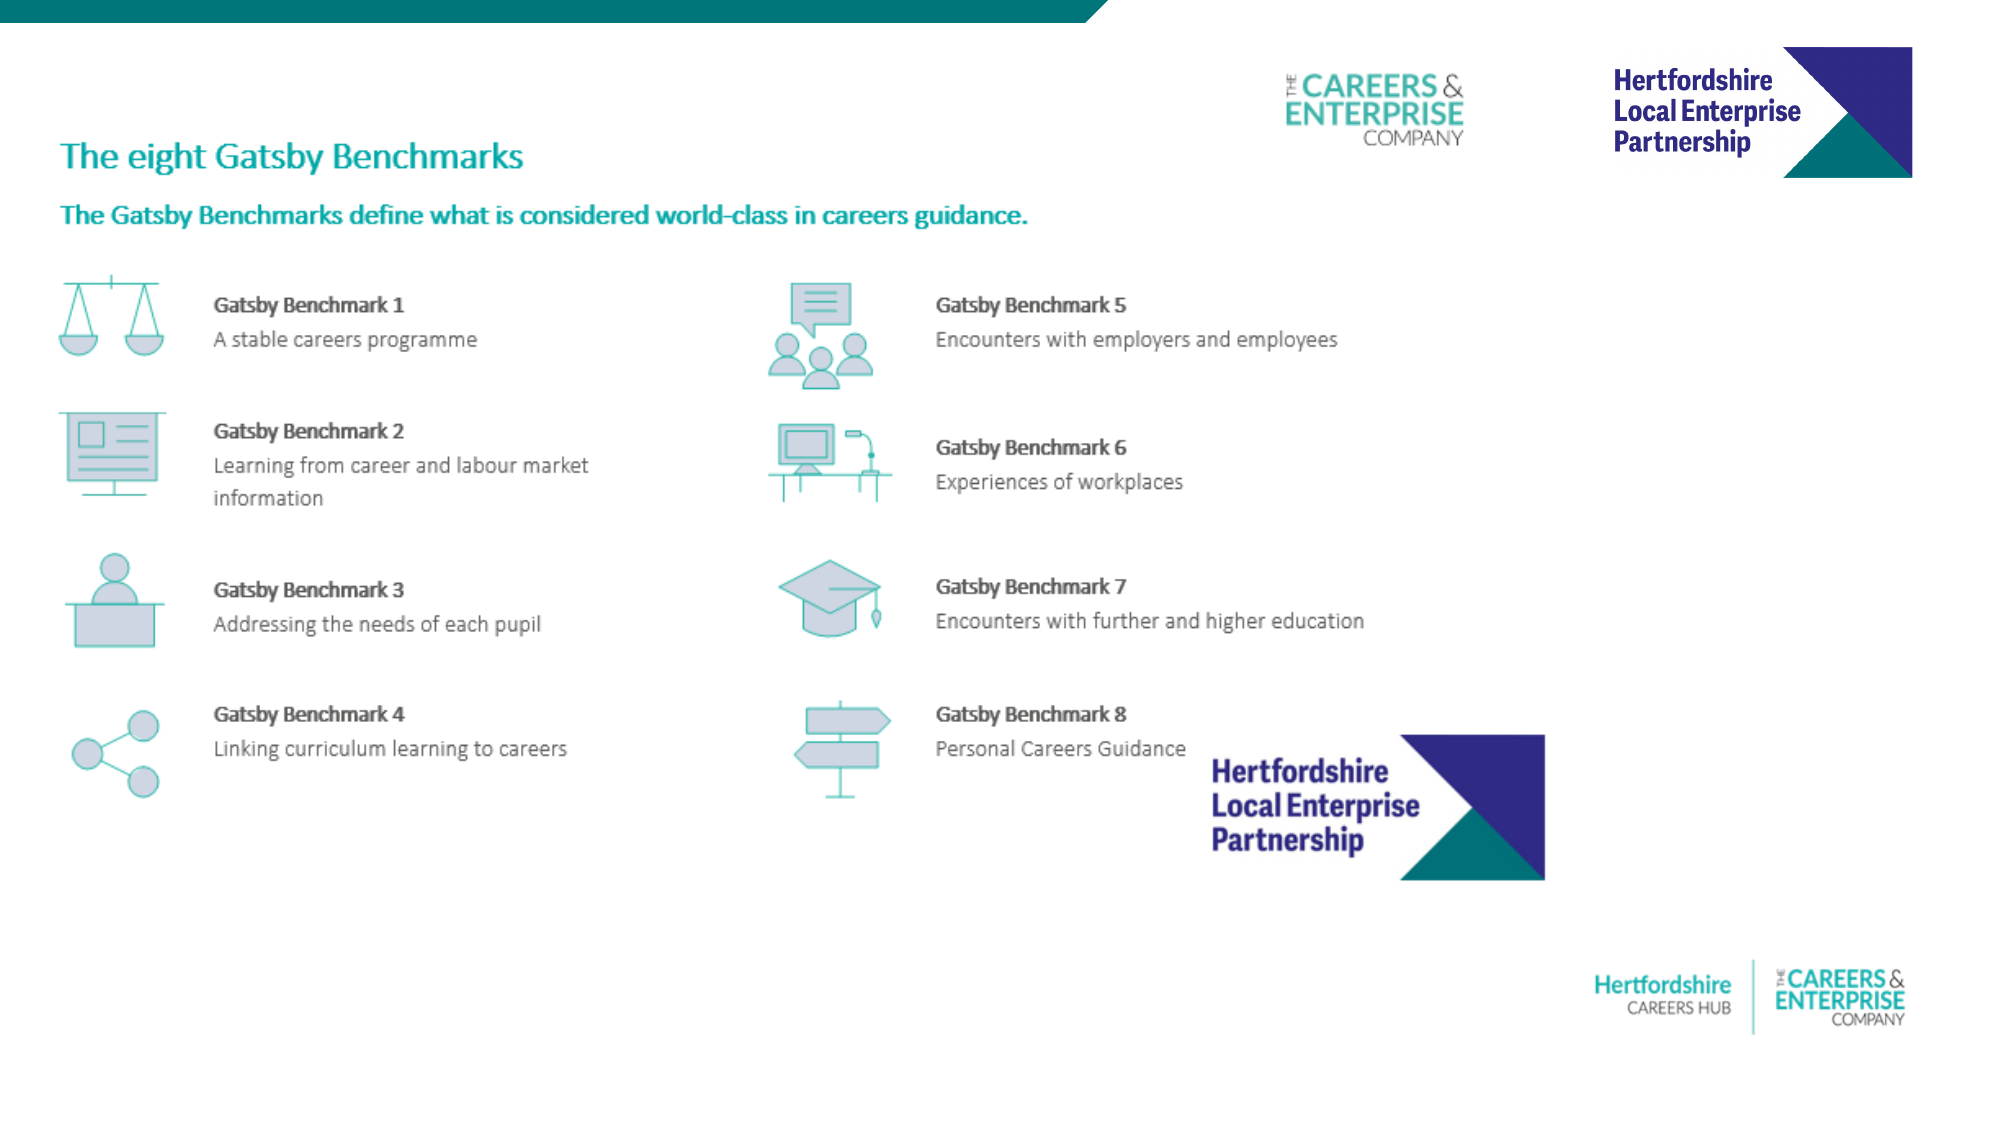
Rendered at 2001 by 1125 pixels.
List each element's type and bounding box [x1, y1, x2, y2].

picture [0, 23, 1560, 884]
picture [1615, 47, 1913, 178]
picture [1559, 899, 1964, 1097]
